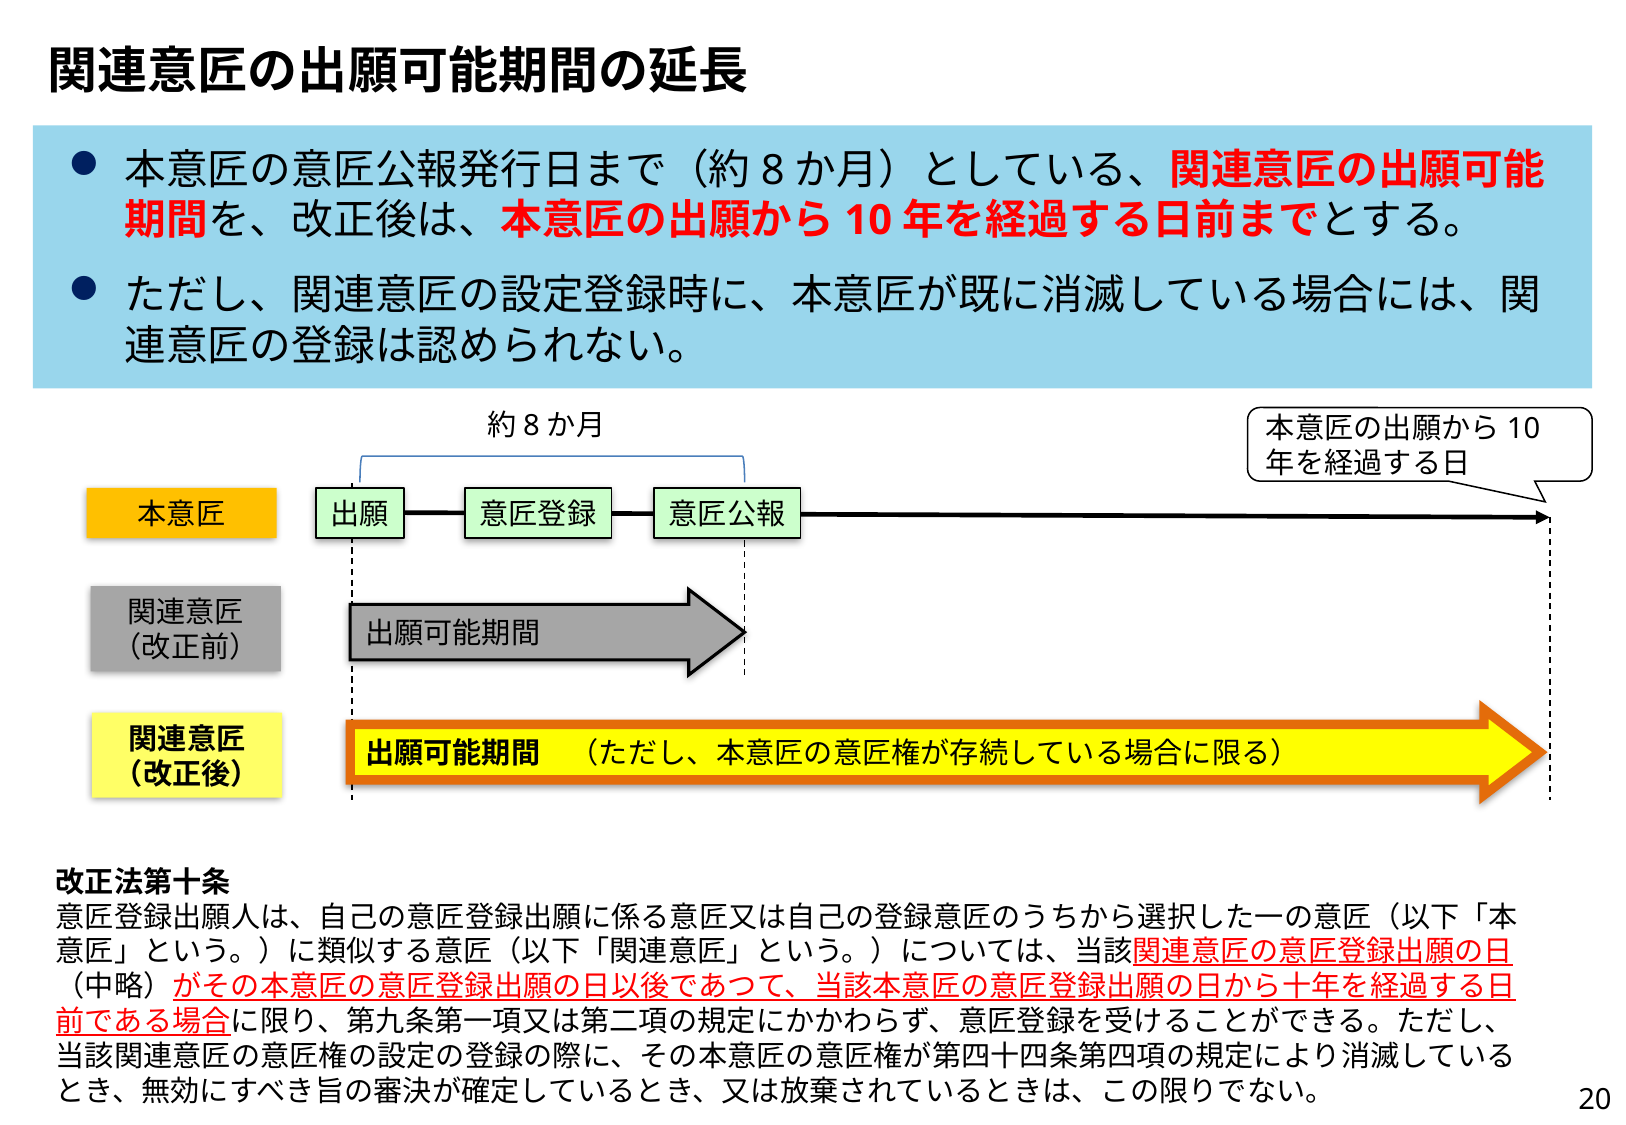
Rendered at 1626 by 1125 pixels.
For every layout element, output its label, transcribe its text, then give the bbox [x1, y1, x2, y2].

slide_number 19 [1247, 1070, 1625, 1125]
text_box 出願 [354, 487, 405, 539]
text_box 出願可能期間 [356, 589, 740, 675]
text_box [806, 511, 1550, 524]
text_box 本意匠 [86, 487, 277, 539]
title 関連意匠の出願可能期間の延長 [32, 30, 1593, 107]
text_box 約8か月 [472, 399, 621, 449]
text_box 関連意匠（改正後） [91, 712, 283, 798]
list 本意匠の意匠公報発行日まで（約8か月）としている、関連意匠の出願可能期間を、改正後は、本意匠の出願から10年を経過する日前までとする。 ただし、関連意匠の設定登録時に、本意匠が既に消滅している場合には、関連意匠の登録は認められない。 [32, 125, 1593, 389]
text_box 出願 [315, 487, 348, 539]
text_box 改正法第十条 意匠登録出願人は、自己の意匠登録出願に係る意匠又は自己の登録意匠のうちから選択した一の意匠（以下「本意匠」という。）に類似する意匠（以下「関連意匠」という。）については、当該関連意匠の意匠登録出願の日（中略）がその本意匠の意匠登録出願の日以後であつて、当該本意匠の意匠登録出願の日から十年を経過する日前である場合に限り、第九条第一項又は第二項の規定にかかわらず、意匠登録を受けることができる。ただし、当該関連意匠の意匠権の設定の登録の際に、その本意匠の意匠権が第四十四条第四項の規定により消滅しているとき、無効にすべき旨の審決が確定しているとき、又は放棄されているときは、この限りでない。 [40, 855, 1550, 1115]
text_box 本意匠の出願から10年を経過する日 [1247, 407, 1593, 502]
text_box 意匠公報 [653, 487, 801, 539]
text_box 出願可能期間 （ただし、本意匠の意匠権が存続している場合に限る） [356, 709, 1540, 795]
text_box [359, 455, 746, 483]
text_box 意匠登録 [464, 487, 612, 539]
text_box 関連意匠（改正前） [90, 585, 282, 672]
